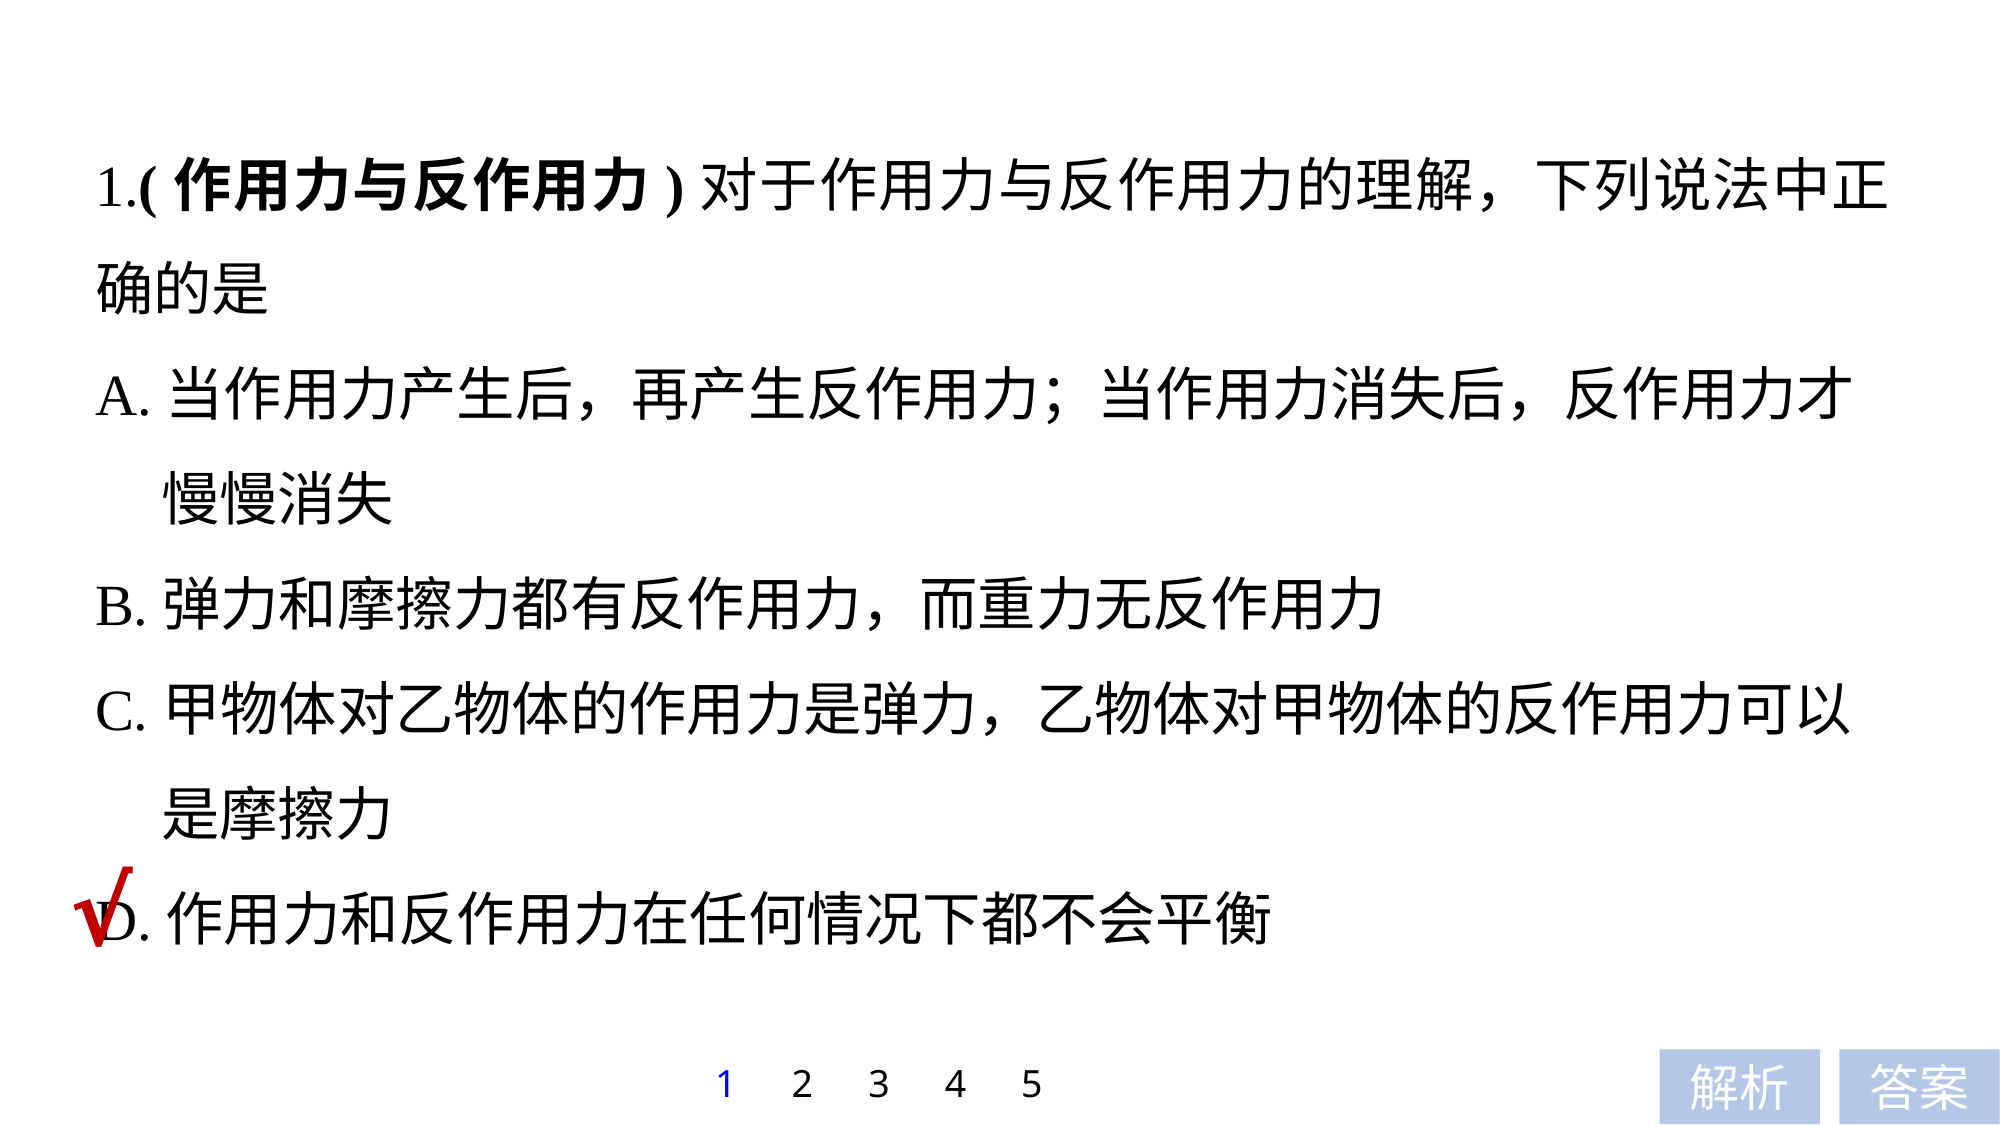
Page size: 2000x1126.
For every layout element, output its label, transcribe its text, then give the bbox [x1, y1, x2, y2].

text_box 解析 [1659, 1049, 1820, 1125]
text_box √ [55, 844, 180, 972]
text_box 5 [999, 1035, 1065, 1126]
text_box 1.(作用力与反作用力)对于作用力与反作用力的理解，下列说法中正确的是 A.当作用力产生后，再产生反作用力；当作用力消失后，反作用力才 慢慢消失 B.弹力和摩擦力都有反作用力，而重力无反作用力 C.甲物体对乙物体的作用力是弹力，乙物体对甲物体的反作用力可以 是摩擦力 D.作用力和反作用力在任何情况下都不会平衡 [75, 102, 1912, 963]
text_box 1 [693, 1035, 759, 1126]
text_box 3 [846, 1035, 912, 1126]
text_box 答案 [1839, 1049, 2000, 1125]
text_box 4 [923, 1035, 988, 1126]
text_box 2 [770, 1035, 835, 1126]
